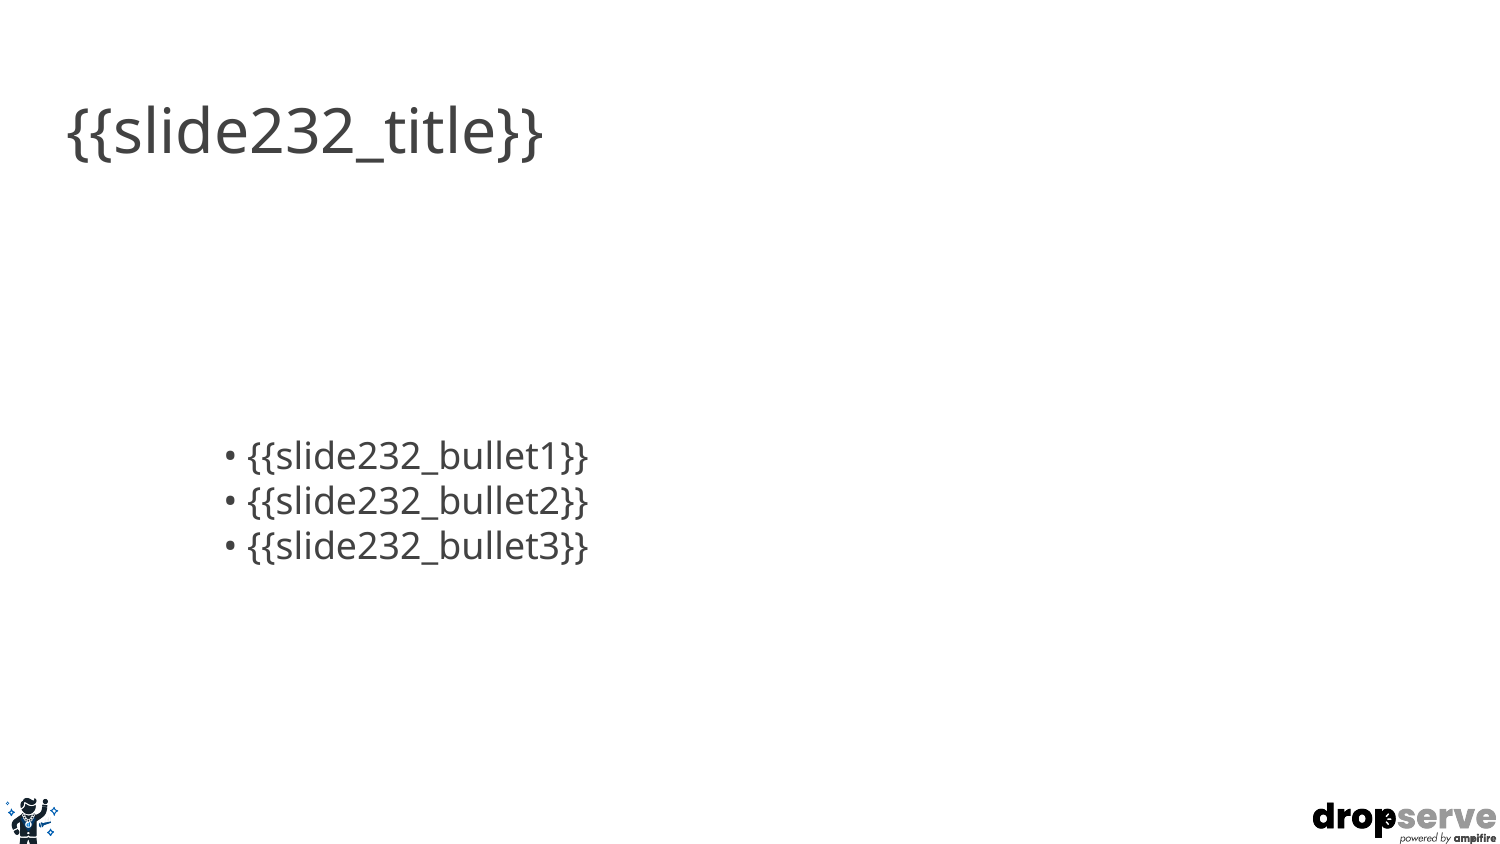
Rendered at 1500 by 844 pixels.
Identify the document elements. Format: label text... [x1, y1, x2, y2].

picture [1309, 792, 1500, 844]
text_box • {{slide232_bullet1}} • {{slide232_bullet2}} • {{slide232_bullet3}} [208, 416, 1042, 730]
title {{slide232_title}} [51, 61, 1449, 182]
picture [0, 792, 64, 844]
